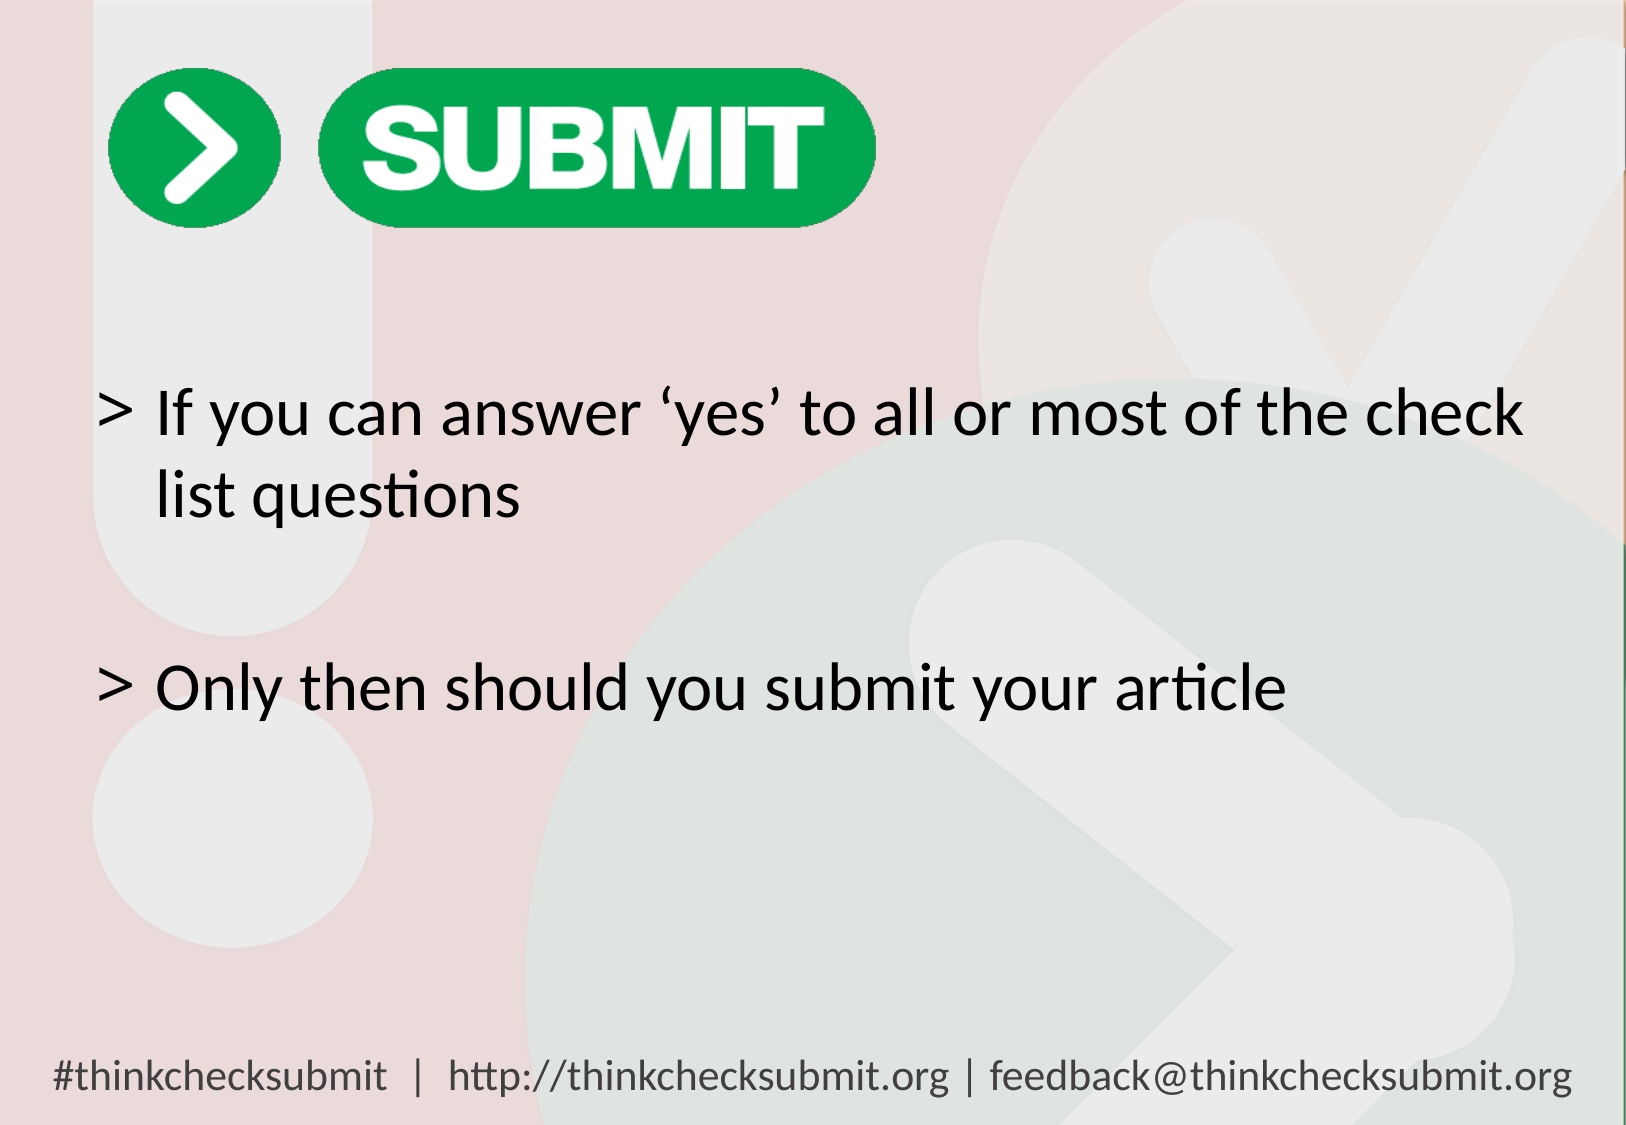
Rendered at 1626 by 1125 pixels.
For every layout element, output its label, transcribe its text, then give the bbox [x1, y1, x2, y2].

list If you can answer ‘yes’ to all or most of the check list questions Only then should you submit your article [81, 262, 1544, 1005]
footer #thinkchecksubmit | http://thinkchecksubmit.org | feedback@thinkchecksubmit.org [23, 1042, 1603, 1103]
picture [95, 61, 884, 234]
